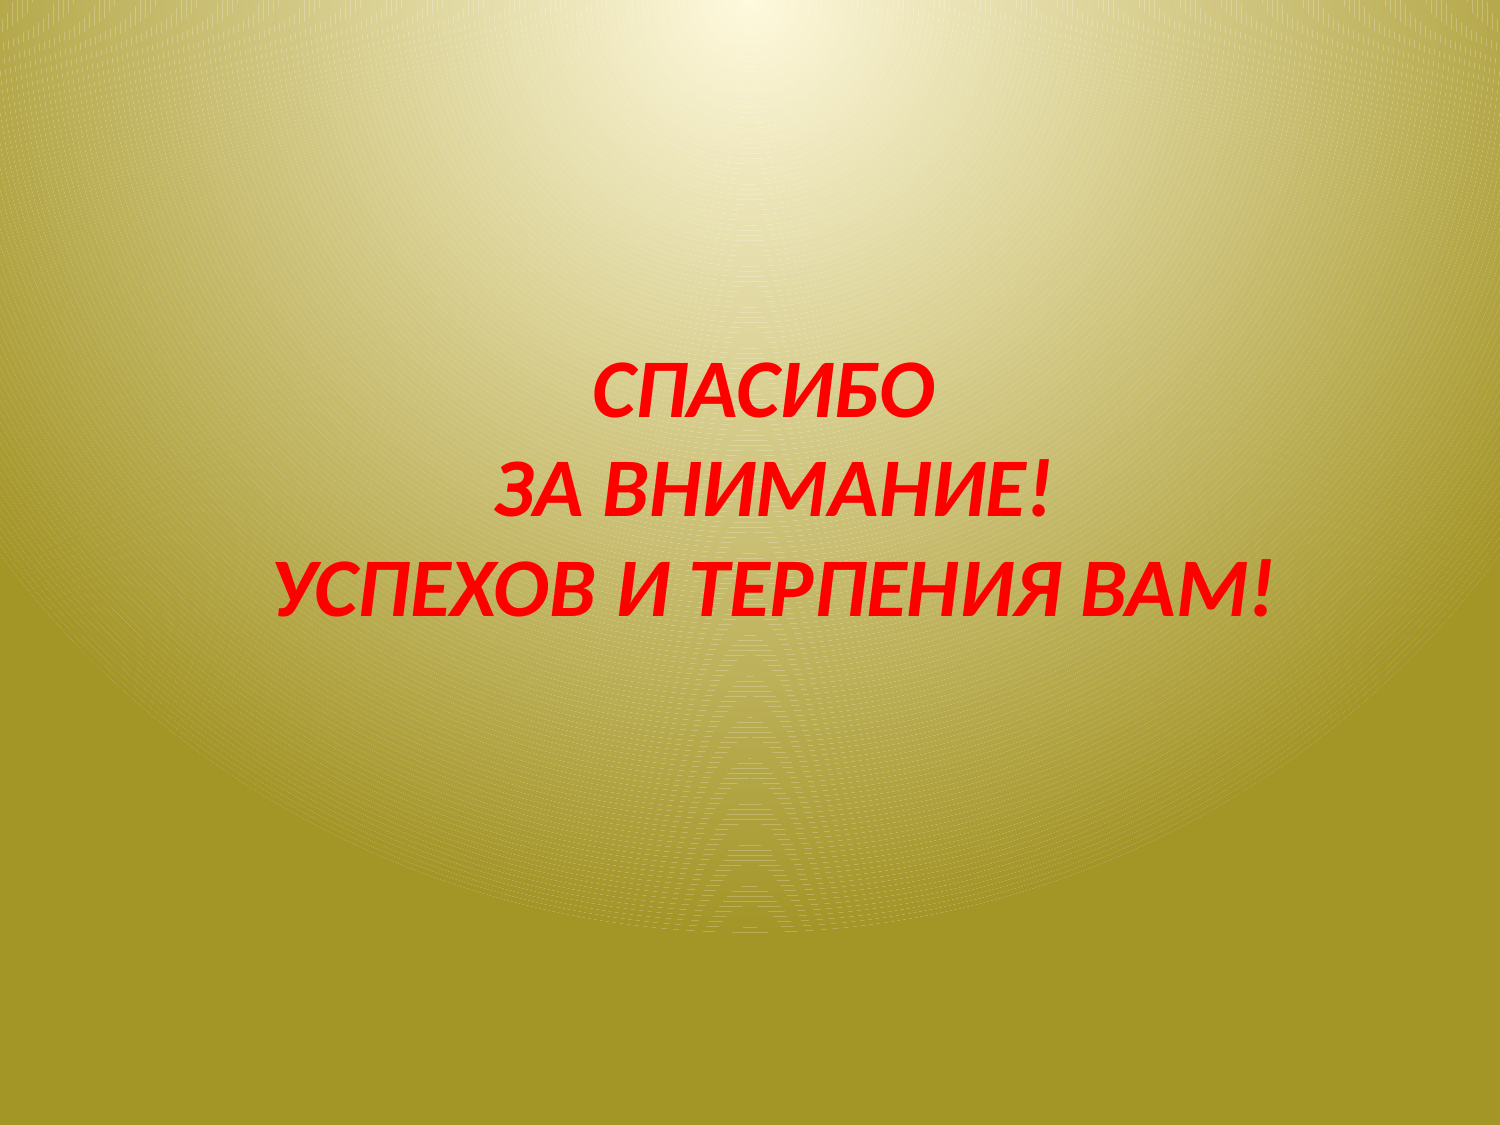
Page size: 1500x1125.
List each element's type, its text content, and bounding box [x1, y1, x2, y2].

text_box СПАСИБО ЗА ВНИМАНИЕ! УСПЕХОВ И ТЕРПЕНИЯ ВАМ! [112, 326, 1435, 641]
